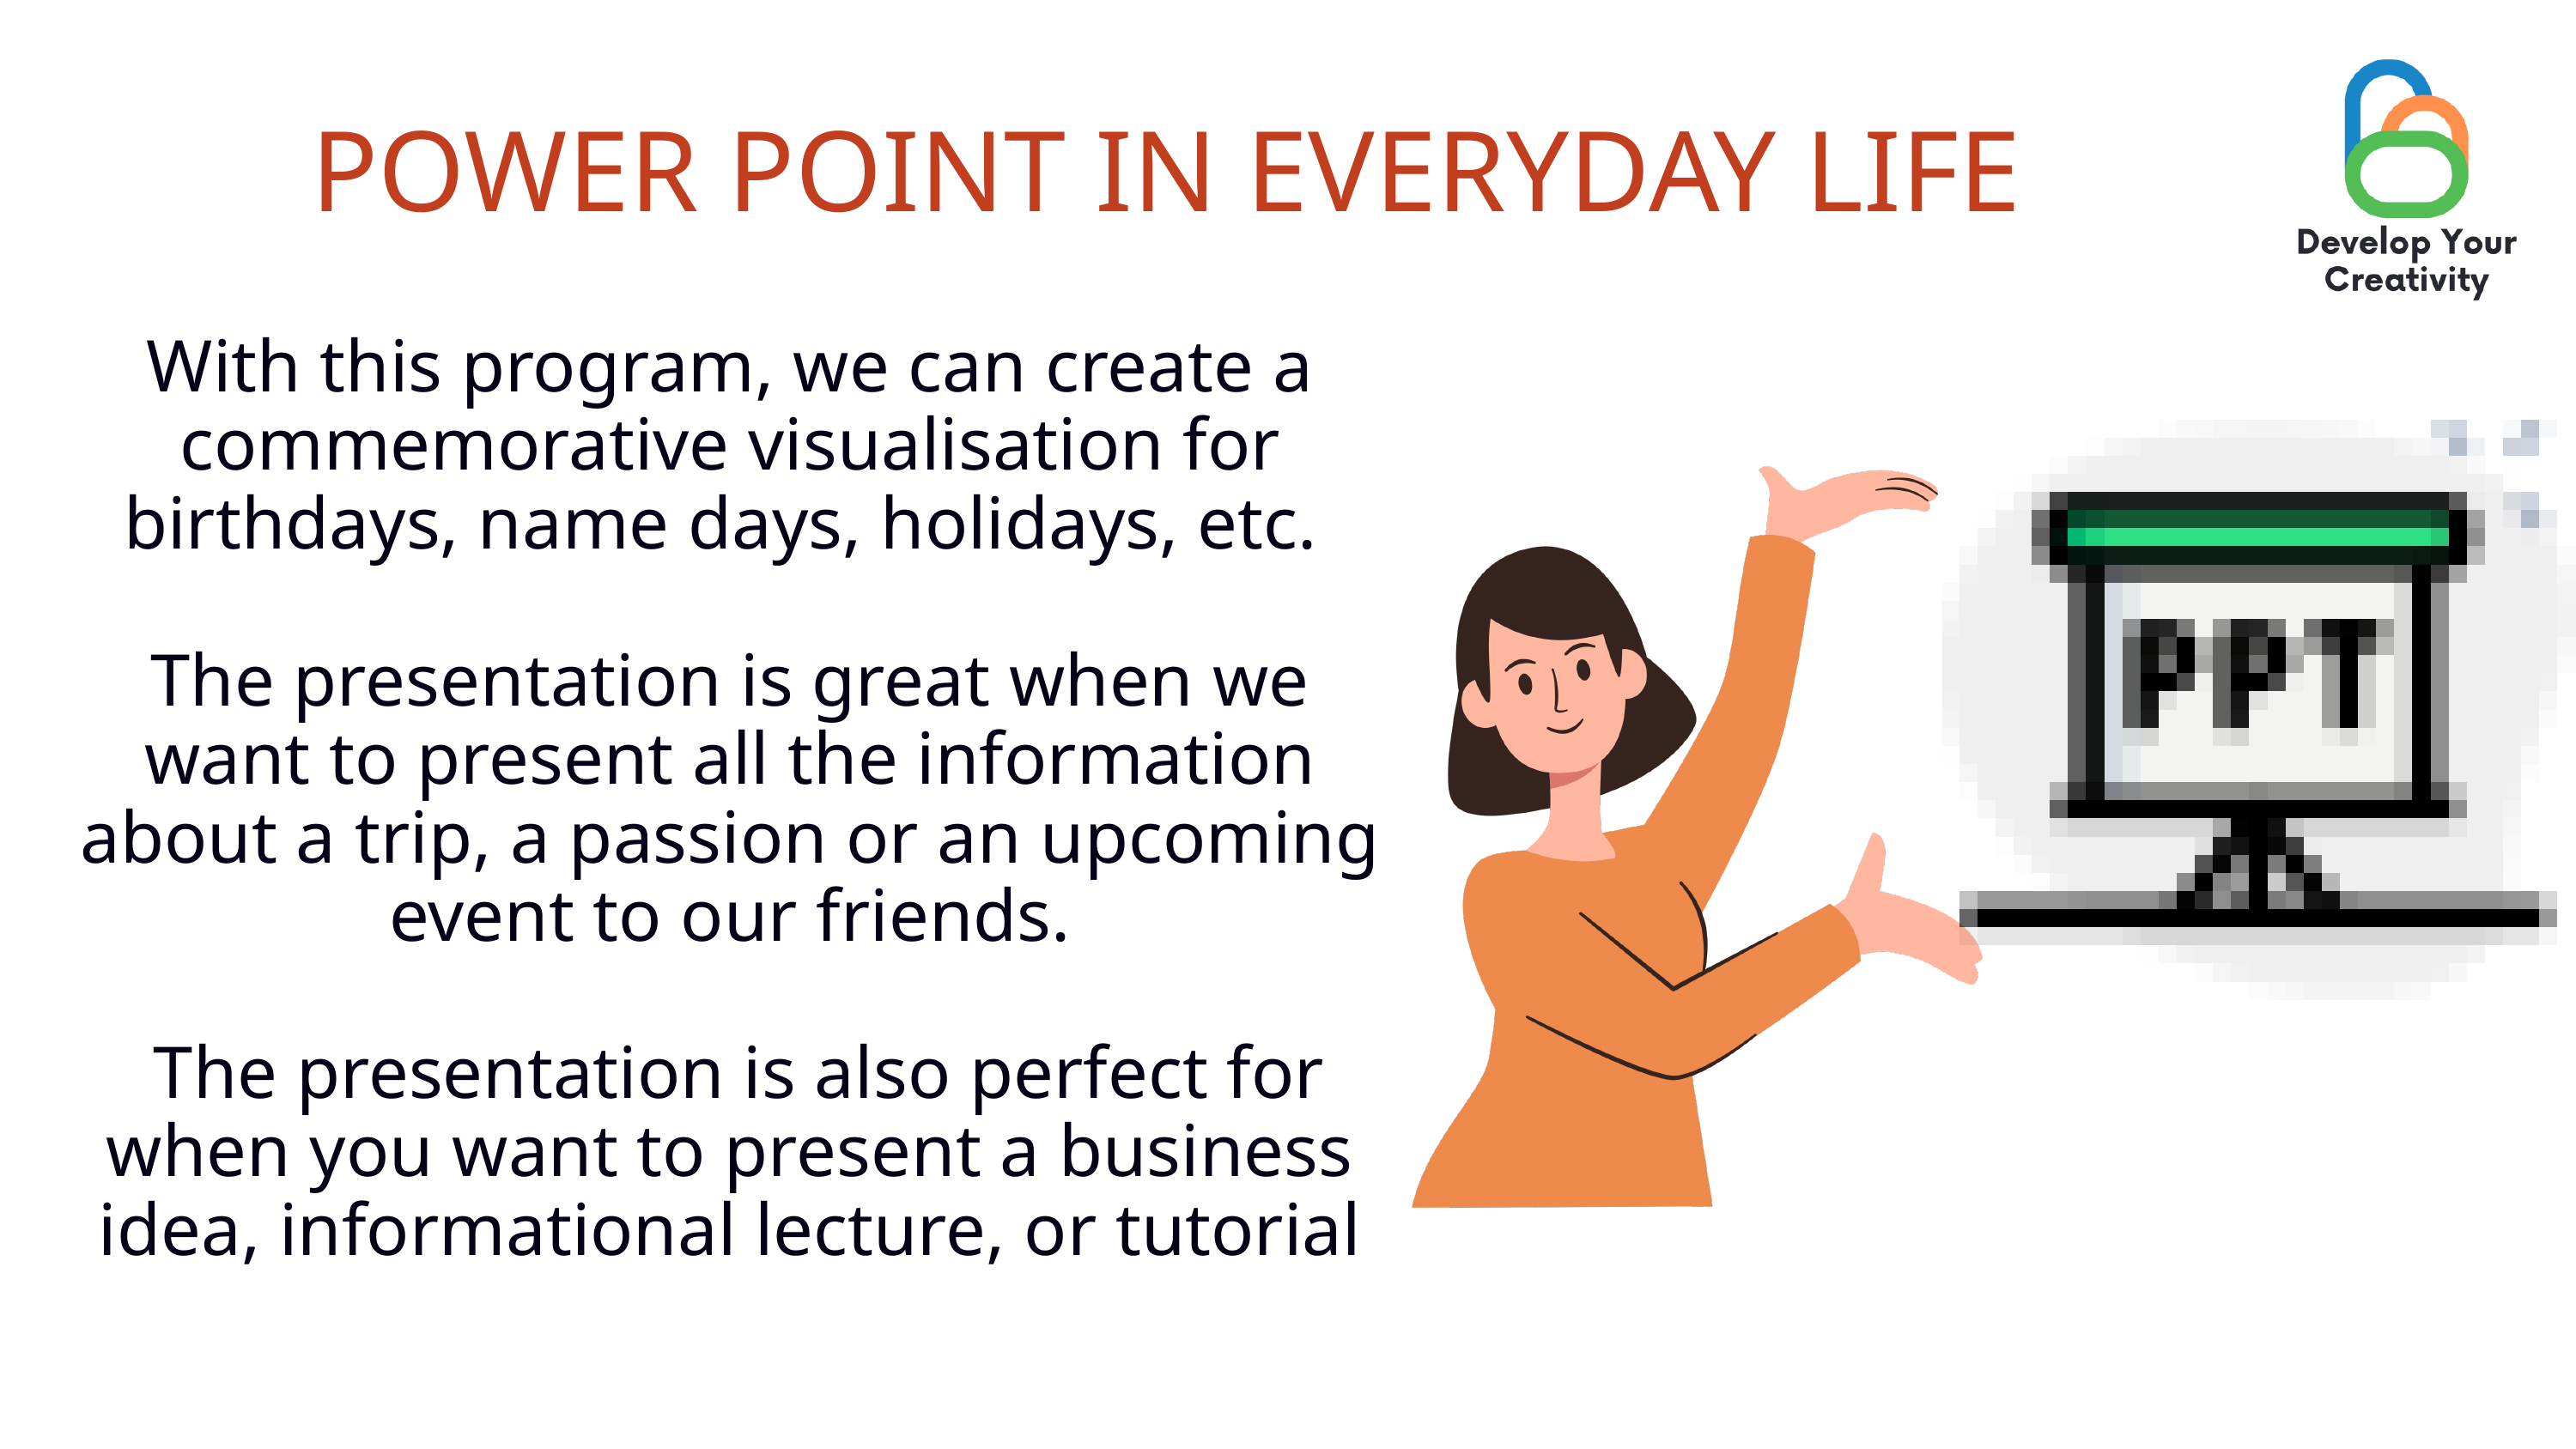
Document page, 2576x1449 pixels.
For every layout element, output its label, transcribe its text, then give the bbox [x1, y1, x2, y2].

text_box POWER POINT IN EVERYDAY LIFE [301, 111, 2033, 356]
text_box [1412, 455, 1984, 1208]
text_box With this program, we can create a commemorative visualisation for birthdays, name days, holidays, etc. The presentation is great when we want to present all the information about a trip, a passion or an upcoming event to our friends. The presentation is also perfect for when you want to present a business idea, informational lecture, or tutorial [76, 327, 1385, 1348]
text_box [1941, 420, 2576, 1109]
text_box [2178, 0, 2576, 397]
